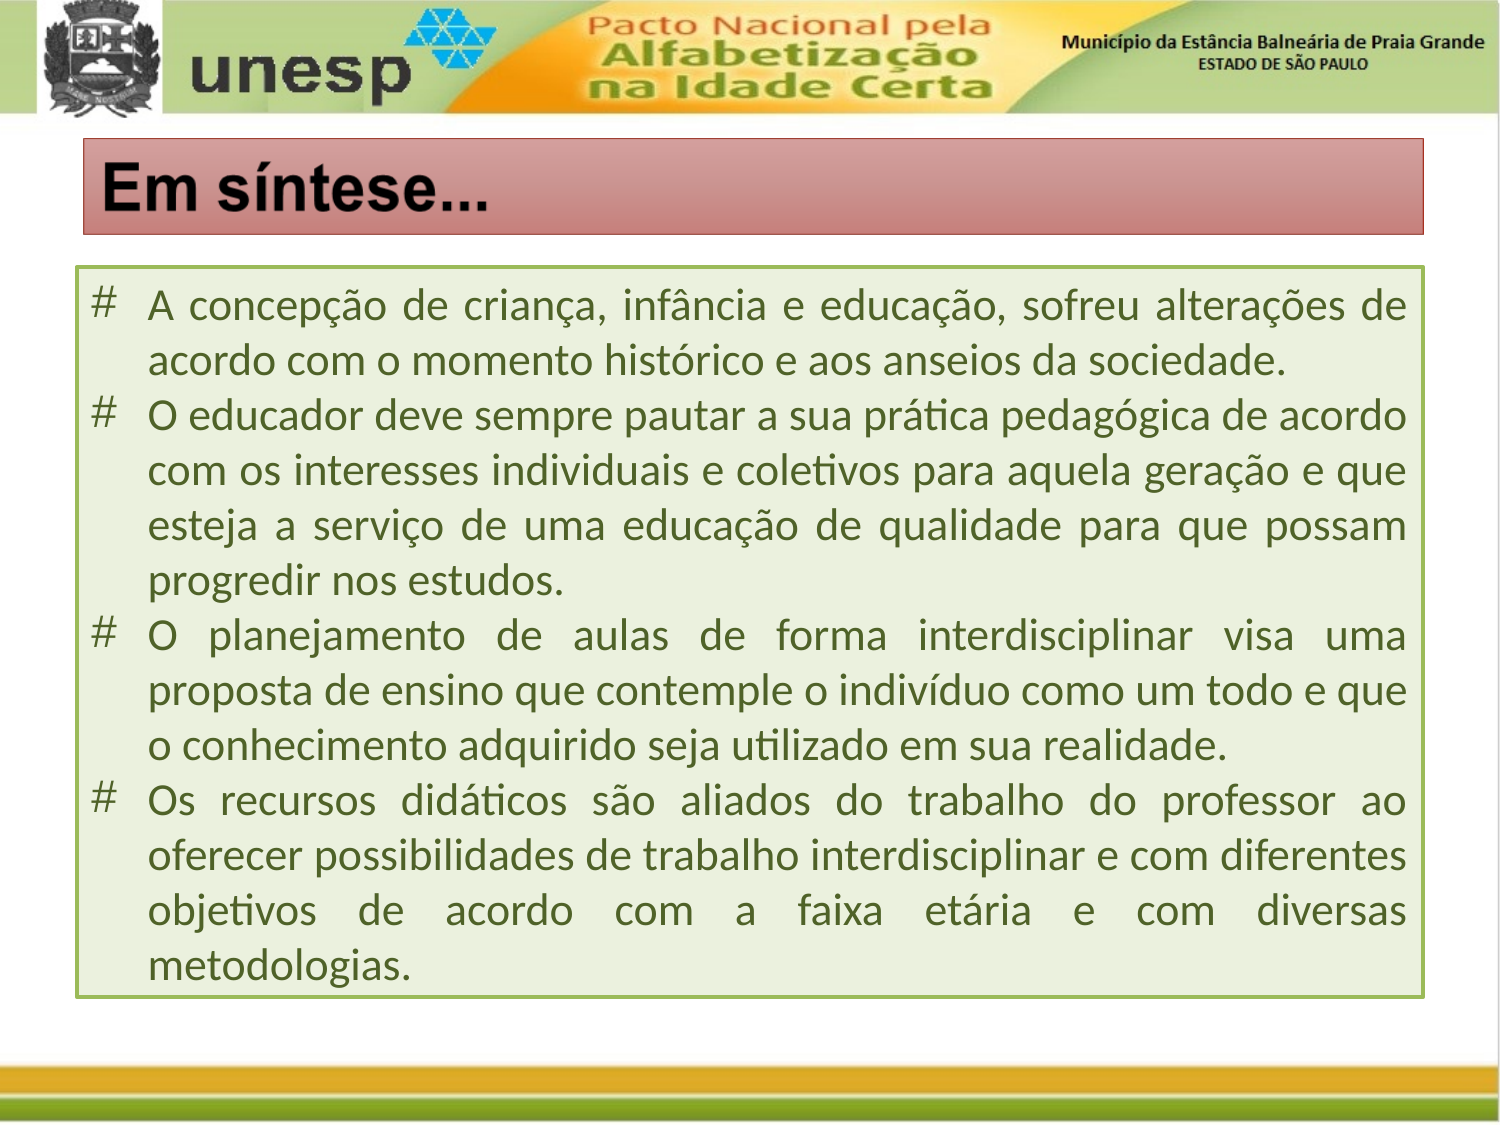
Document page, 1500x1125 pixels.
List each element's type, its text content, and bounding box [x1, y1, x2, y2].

text_box A concepção de criança, infância e educação, sofreu alterações de acordo com o momento histórico e aos anseios da sociedade. O educador deve sempre pautar a sua prática pedagógica de acordo com os interesses individuais e coletivos para aquela geração e que esteja a serviço de uma educação de qualidade para que possam progredir nos estudos. O planejamento de aulas de forma interdisciplinar visa uma proposta de ensino que contemple o indivíduo como um todo e que o conhecimento adquirido seja utilizado em sua realidade. Os recursos didáticos são aliados do trabalho do professor ao oferecer possibilidades de trabalho interdisciplinar e com diferentes objetivos de acordo com a faixa etária e com diversas metodologias. [75, 273, 1425, 999]
picture [0, 0, 1500, 1125]
